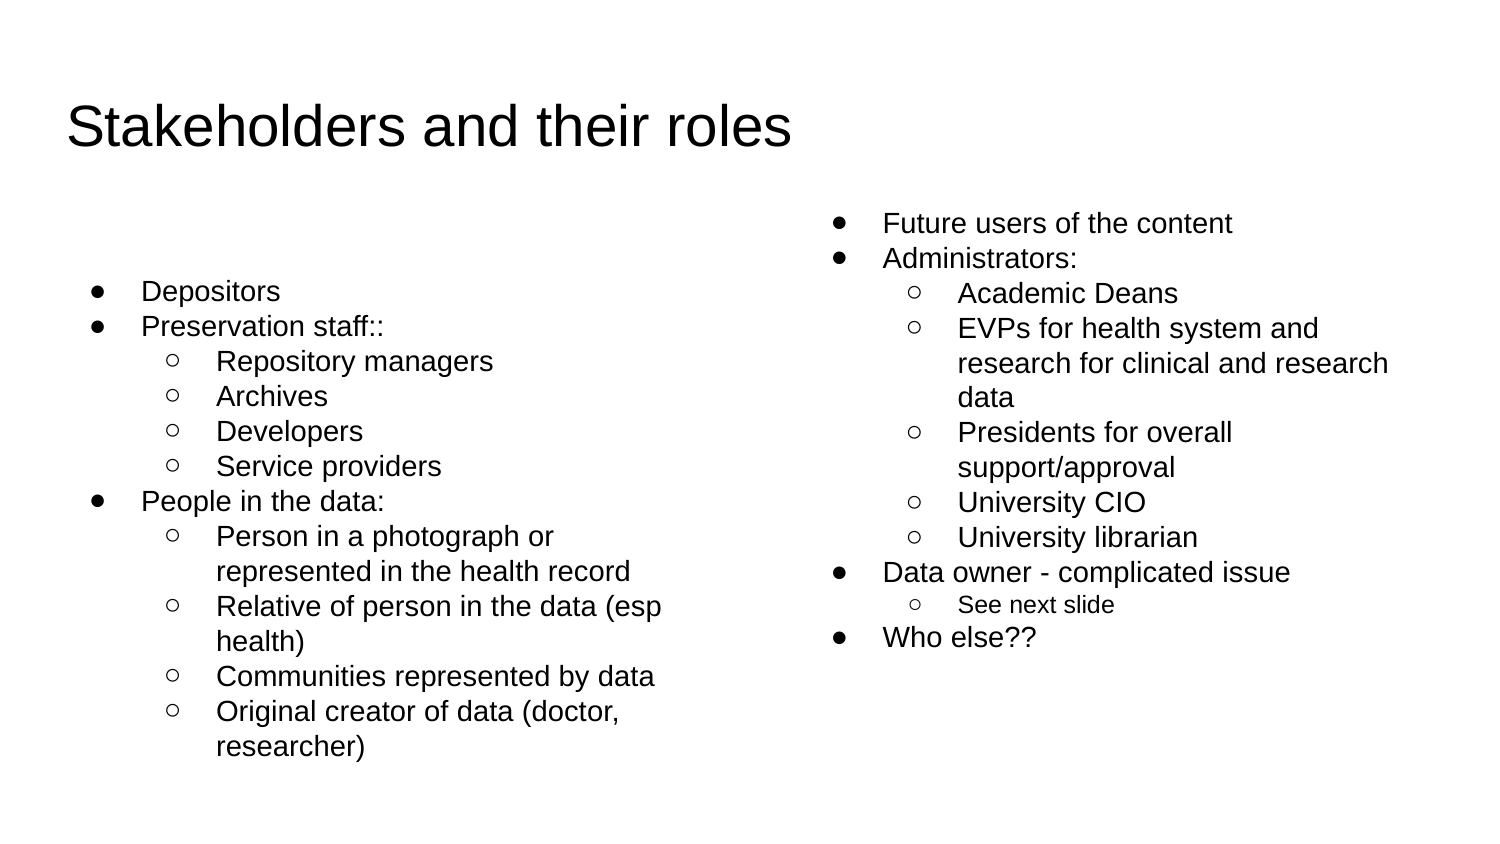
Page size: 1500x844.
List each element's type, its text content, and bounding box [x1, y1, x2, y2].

title Stakeholders and their roles [51, 72, 1449, 167]
list Depositors Preservation staff:: Repository managers Archives Developers Service providers People in the data: Person in a photograph or represented in the health record Relative of person in the data (esp health) Communities represented by data Original creator of data (doctor, researcher) [51, 189, 708, 750]
list Future users of the content Administrators: Academic Deans EVPs for health system and research for clinical and research data Presidents for overall support/approval University CIO University librarian Data owner - complicated issue See next slide Who else?? [792, 189, 1449, 750]
